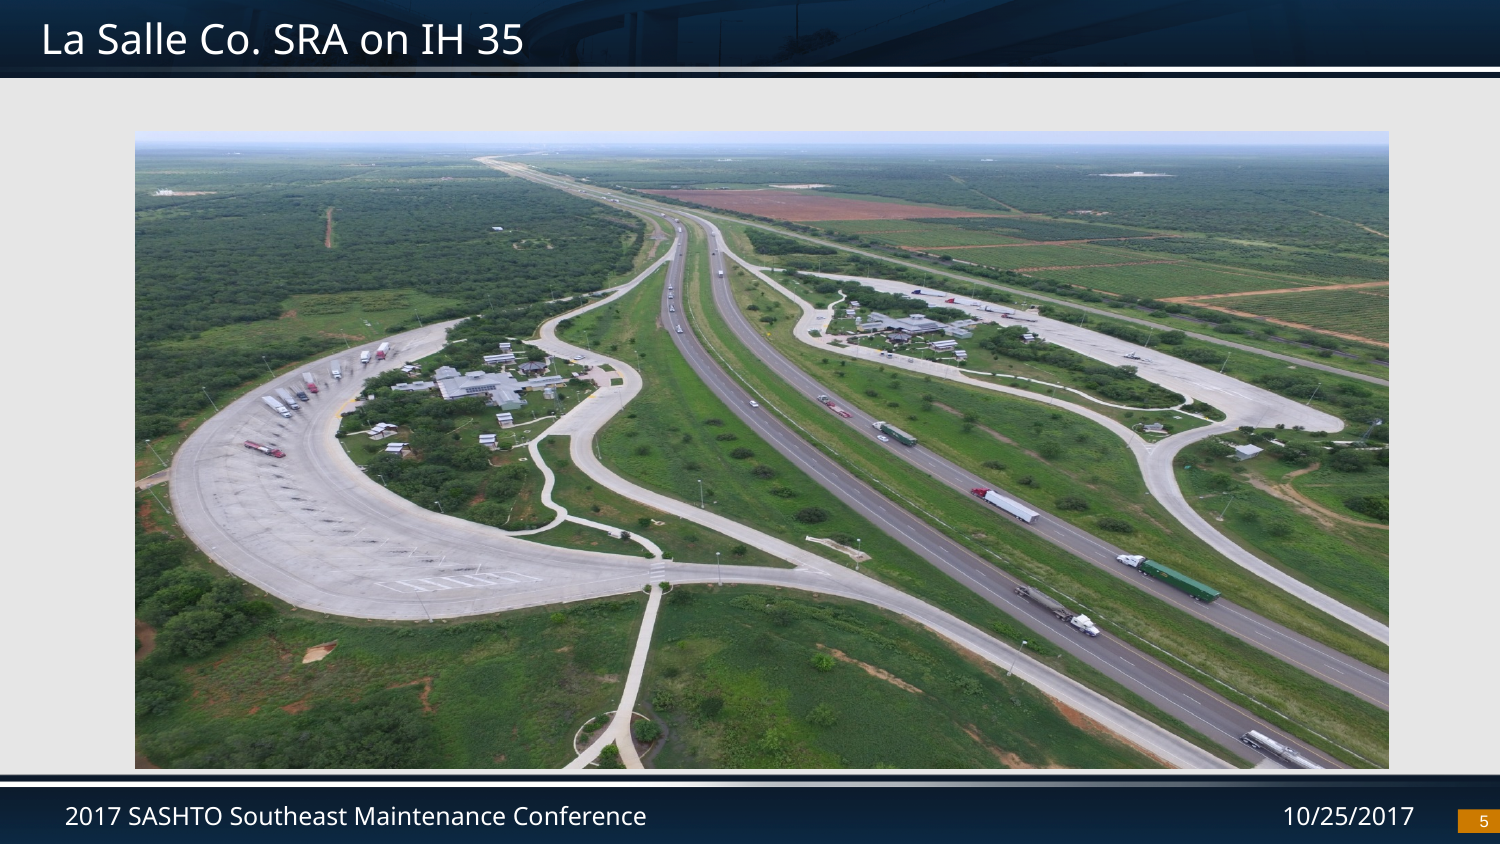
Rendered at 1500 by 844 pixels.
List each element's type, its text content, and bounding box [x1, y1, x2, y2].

slide_number 5 [1454, 809, 1489, 833]
title La Salle Co. SRA on IH 35 [40, 5, 1411, 71]
picture [0, 0, 1500, 78]
picture [0, 774, 1500, 844]
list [135, 131, 1389, 769]
